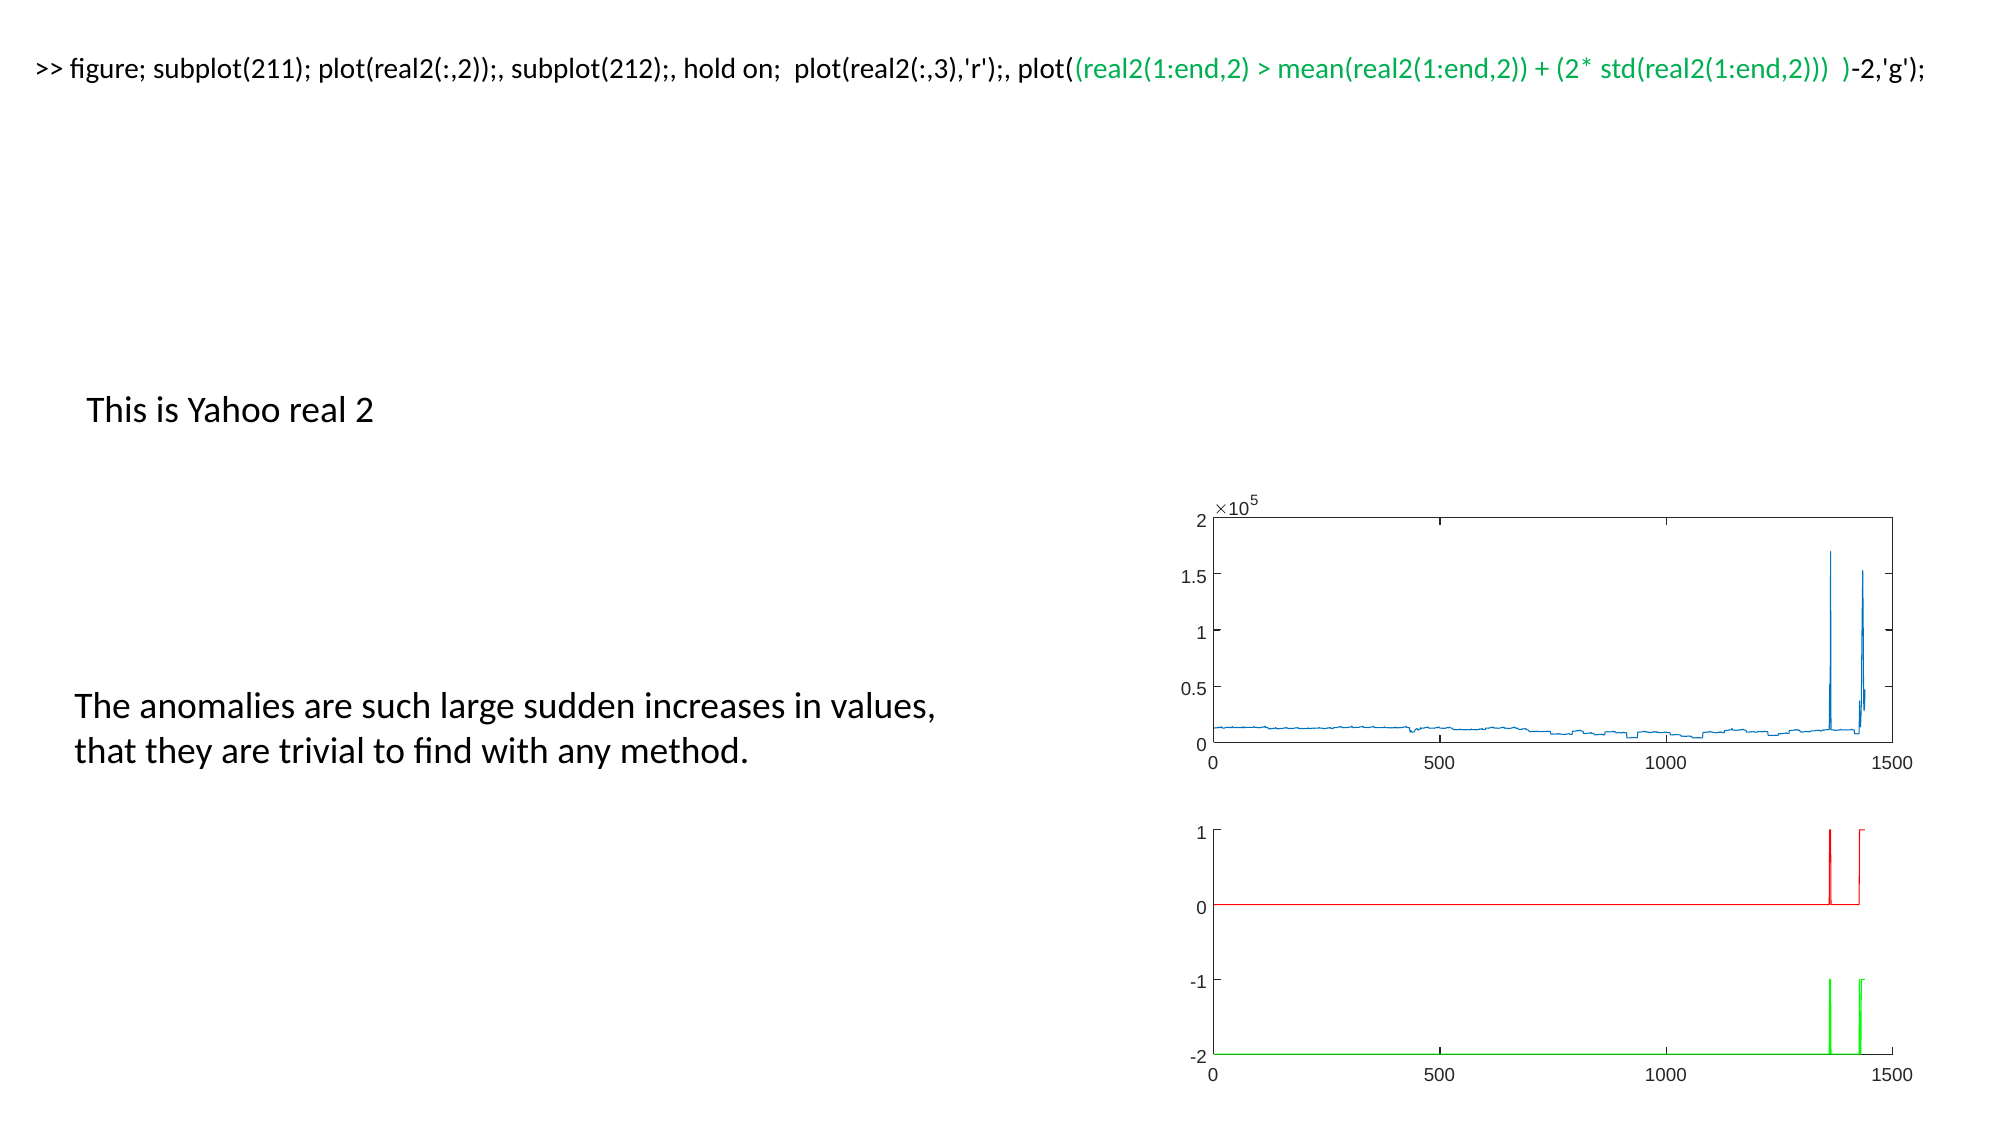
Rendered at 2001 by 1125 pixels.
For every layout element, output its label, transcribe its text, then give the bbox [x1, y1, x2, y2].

picture [1099, 468, 1976, 1125]
text_box The anomalies are such large sudden increases in values, that they are trivial to find with any method. [59, 673, 984, 778]
text_box This is Yahoo real 2 [71, 378, 390, 438]
text_box >> figure; subplot(211); plot(real2(:,2));, subplot(212);, hold on; plot(real2(:,3),'r');, plot((real2(1:end,2) > mean(real2(1:end,2)) + (2* std(real2(1:end,2))) )-2,'g'); [19, 41, 2000, 92]
